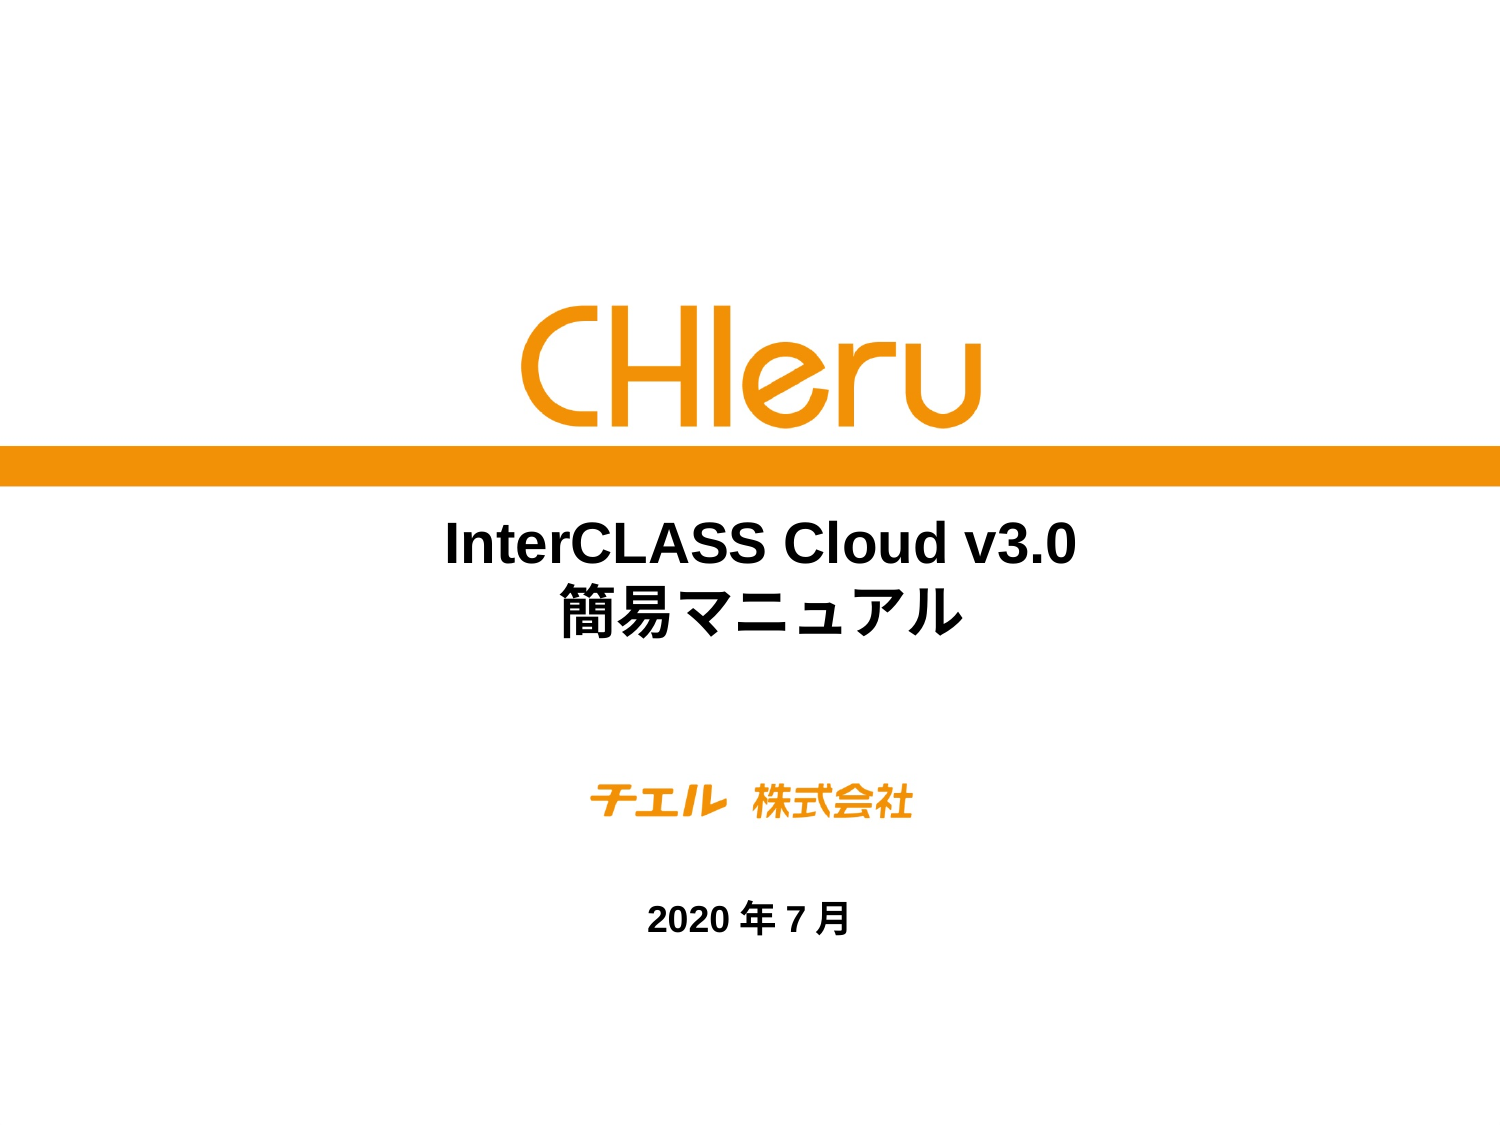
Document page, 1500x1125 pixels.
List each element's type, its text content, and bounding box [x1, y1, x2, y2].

subtitle 2020年7月 [212, 887, 1288, 1063]
picture [0, 70, 1500, 1125]
title InterCLASS Cloud v3.0 簡易マニュアル [170, 495, 1353, 655]
